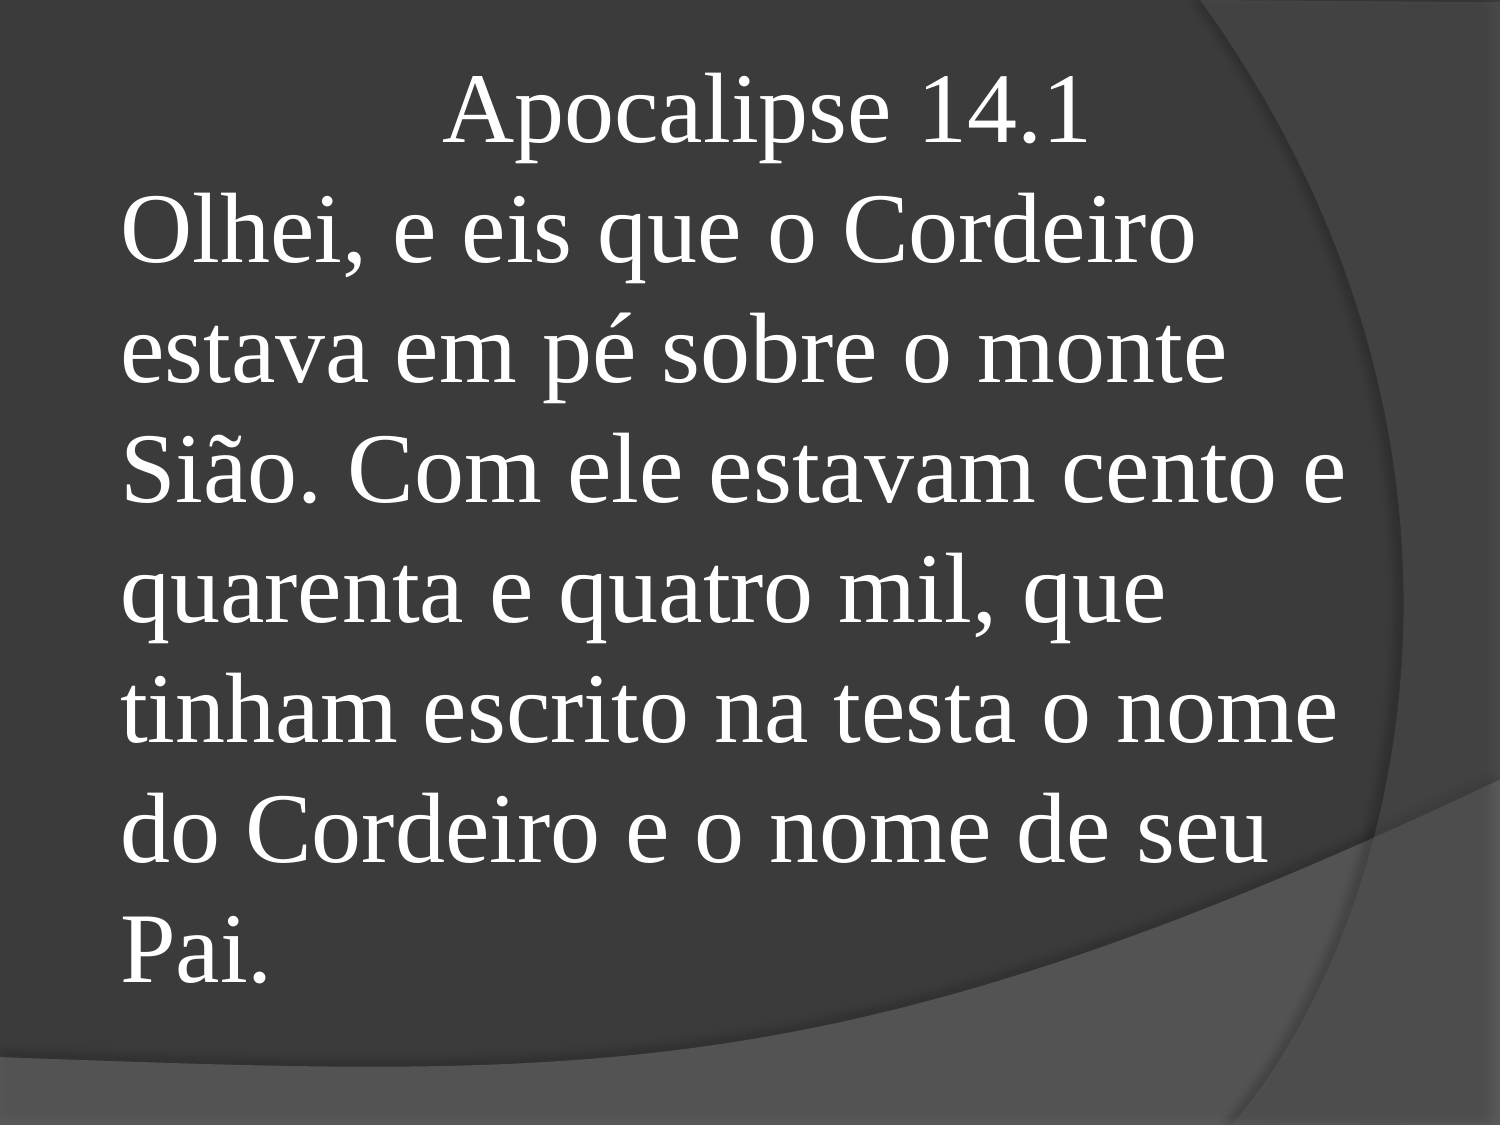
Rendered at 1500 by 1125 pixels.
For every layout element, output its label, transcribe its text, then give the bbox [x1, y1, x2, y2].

text_box Apocalipse 14.1 Olhei, e eis que o Cordeiro estava em pé sobre o monte Sião. Com ele estavam cento e quarenta e quatro mil, que tinham escrito na testa o nome do Cordeiro e o nome de seu Pai. [105, 35, 1430, 1125]
